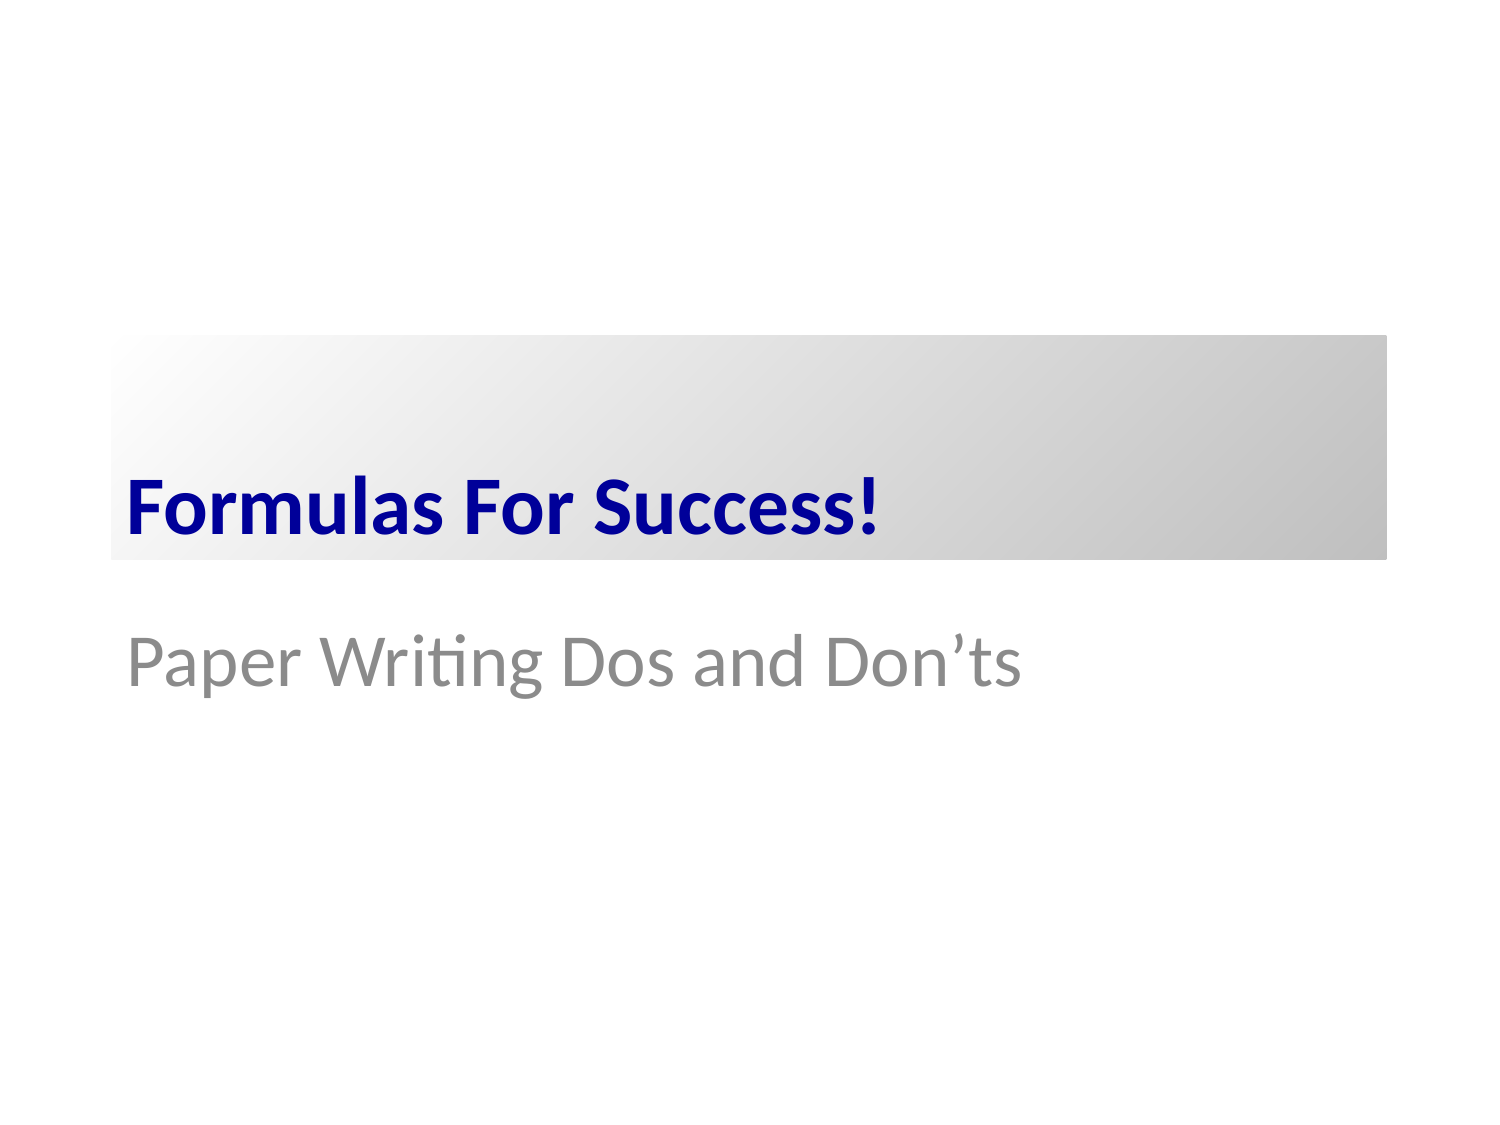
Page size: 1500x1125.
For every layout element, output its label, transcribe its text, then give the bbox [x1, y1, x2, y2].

title Formulas For Success! [111, 335, 1387, 560]
list Paper Writing Dos and Don’ts [111, 603, 1387, 850]
